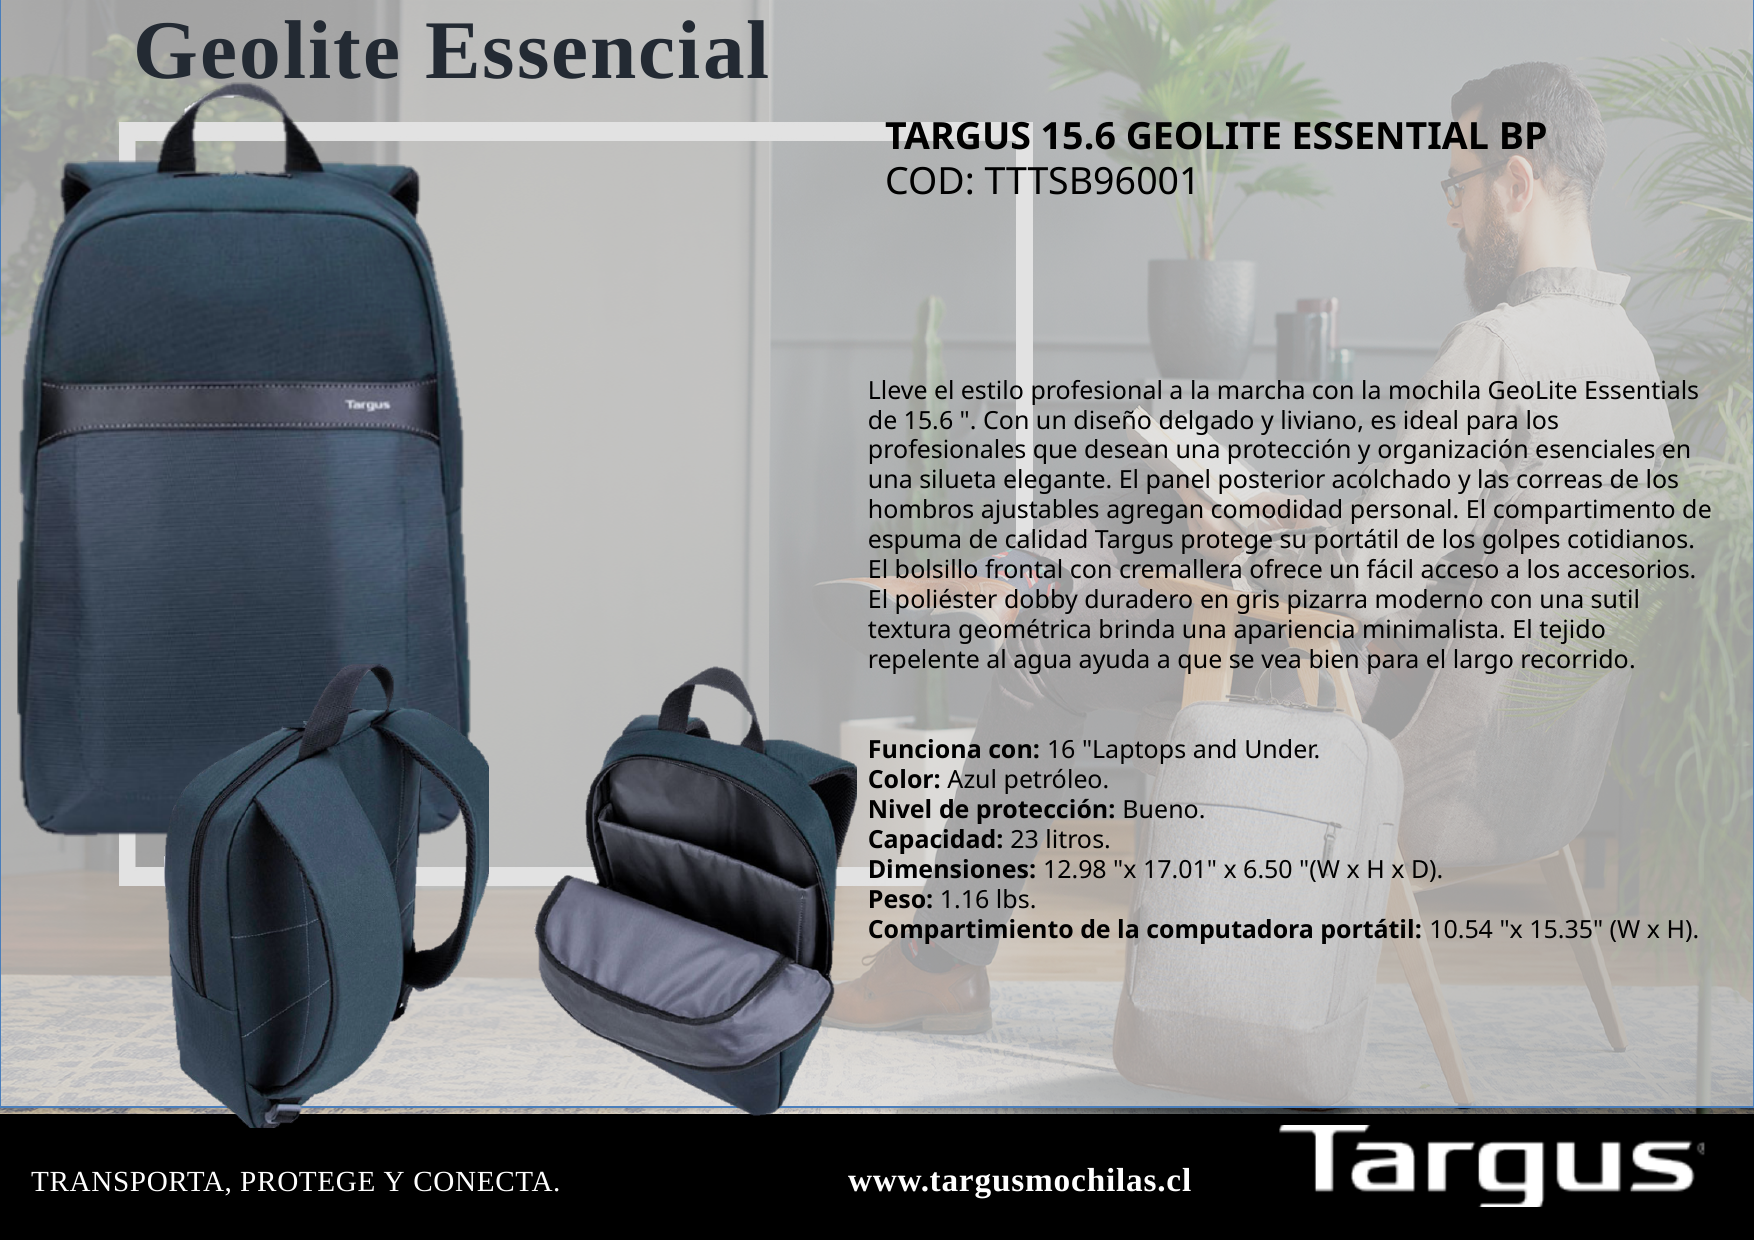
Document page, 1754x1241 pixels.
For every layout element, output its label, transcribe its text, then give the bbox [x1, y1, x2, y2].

text_box TRANSPORTA, PROTEGE Y CONECTA. www.targusmochilas.cl [31, 1158, 1273, 1199]
picture [0, 0, 1754, 1147]
picture [1278, 1124, 1705, 1208]
